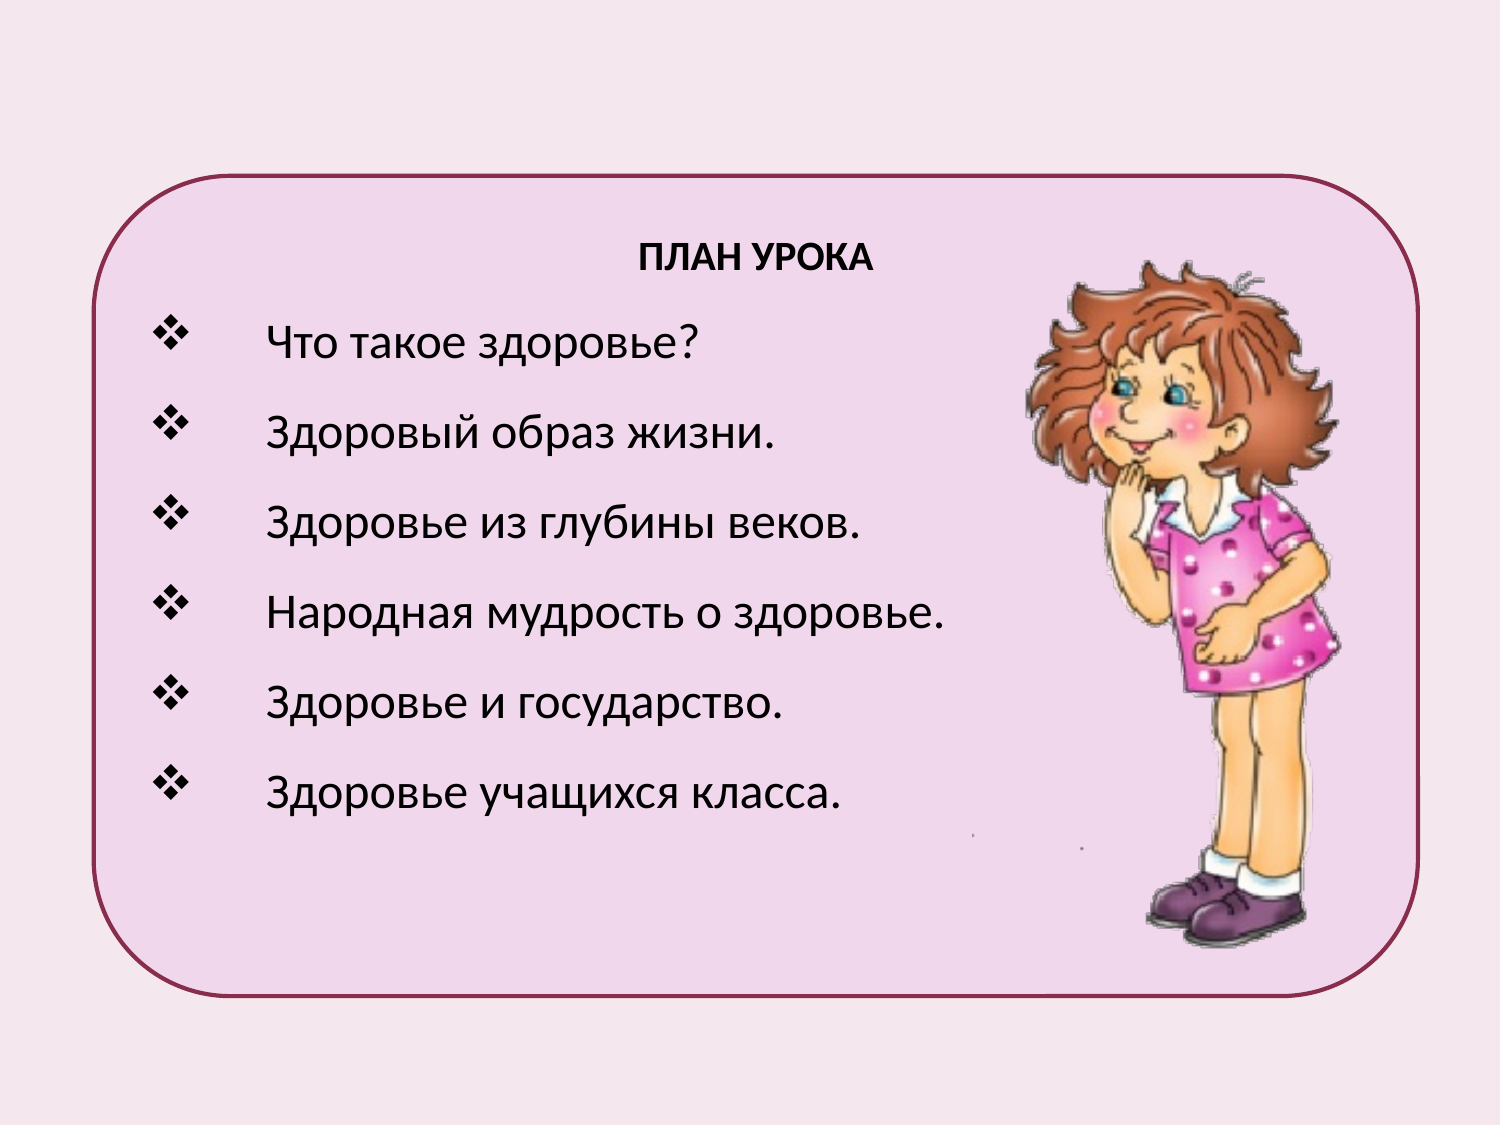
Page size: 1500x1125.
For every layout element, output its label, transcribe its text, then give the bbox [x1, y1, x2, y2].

picture [972, 152, 1429, 979]
text_box ПЛАН УРОКА Что такое здоровье? Здоровый образ жизни. Здоровье из глубины веков. Народная мудрость о здоровье. Здоровье и государство. Здоровье учащихся класса. [91, 173, 1336, 999]
